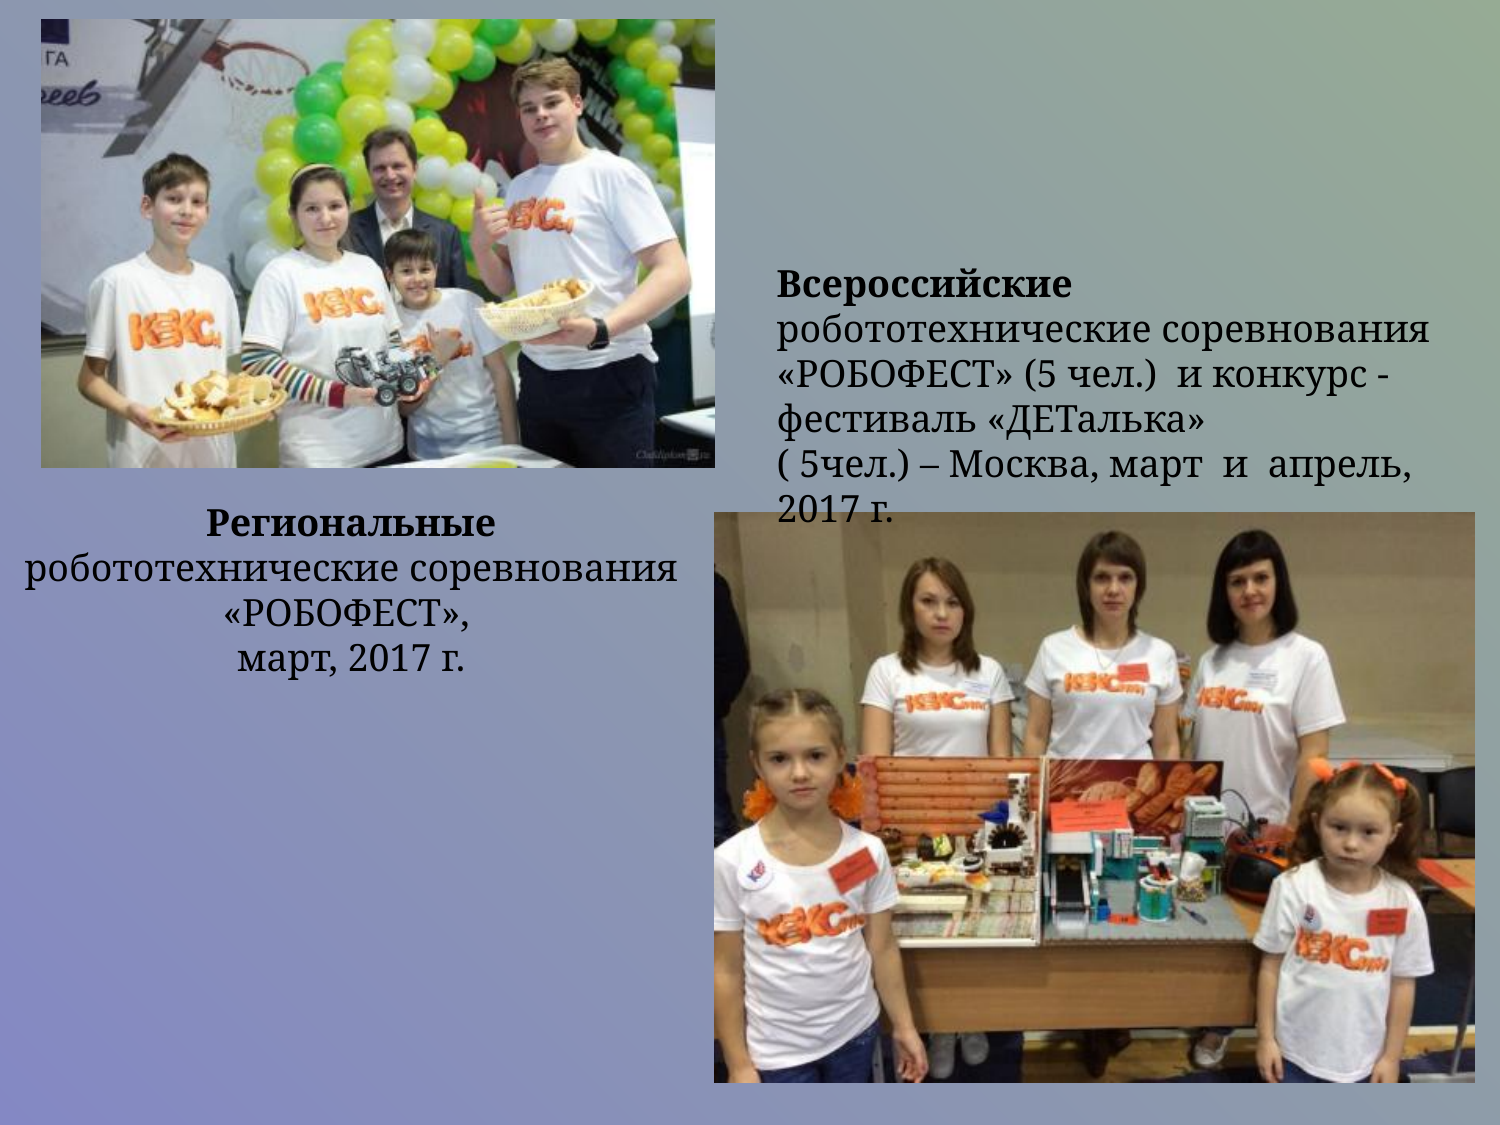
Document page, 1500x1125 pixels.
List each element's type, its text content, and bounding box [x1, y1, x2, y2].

picture [40, 18, 715, 469]
text_box Всероссийские робототехнические соревнования «РОБОФЕСТ» (5 чел.) и конкурс -фестиваль «ДЕТалька» ( 5чел.) – Москва, март и апрель, 2017 г. [761, 208, 1471, 504]
text_box Региональные робототехнические соревнования «РОБОФЕСТ», март, 2017 г. [0, 491, 703, 687]
picture [714, 512, 1475, 1083]
